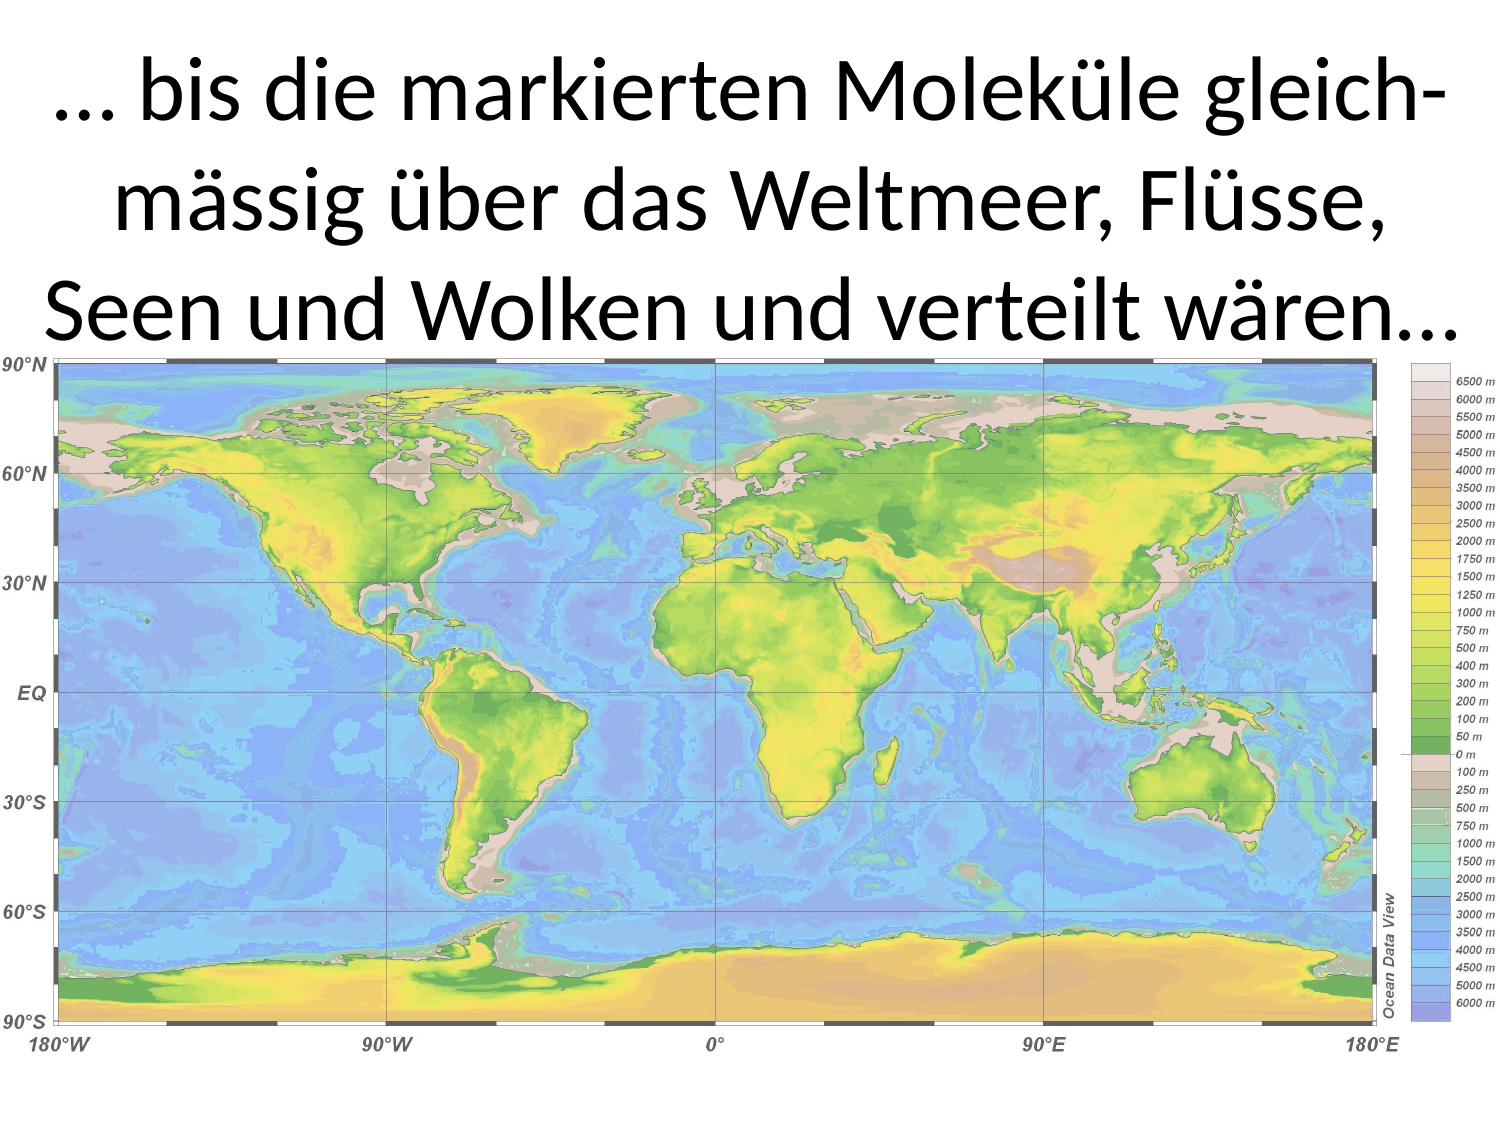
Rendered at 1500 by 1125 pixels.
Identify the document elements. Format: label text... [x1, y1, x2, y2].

title … bis die markierten Moleküle gleich-mässig über das Weltmeer, Flüsse, Seen und Wolken und verteilt wären… [2, 0, 1500, 352]
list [0, 354, 1500, 1052]
